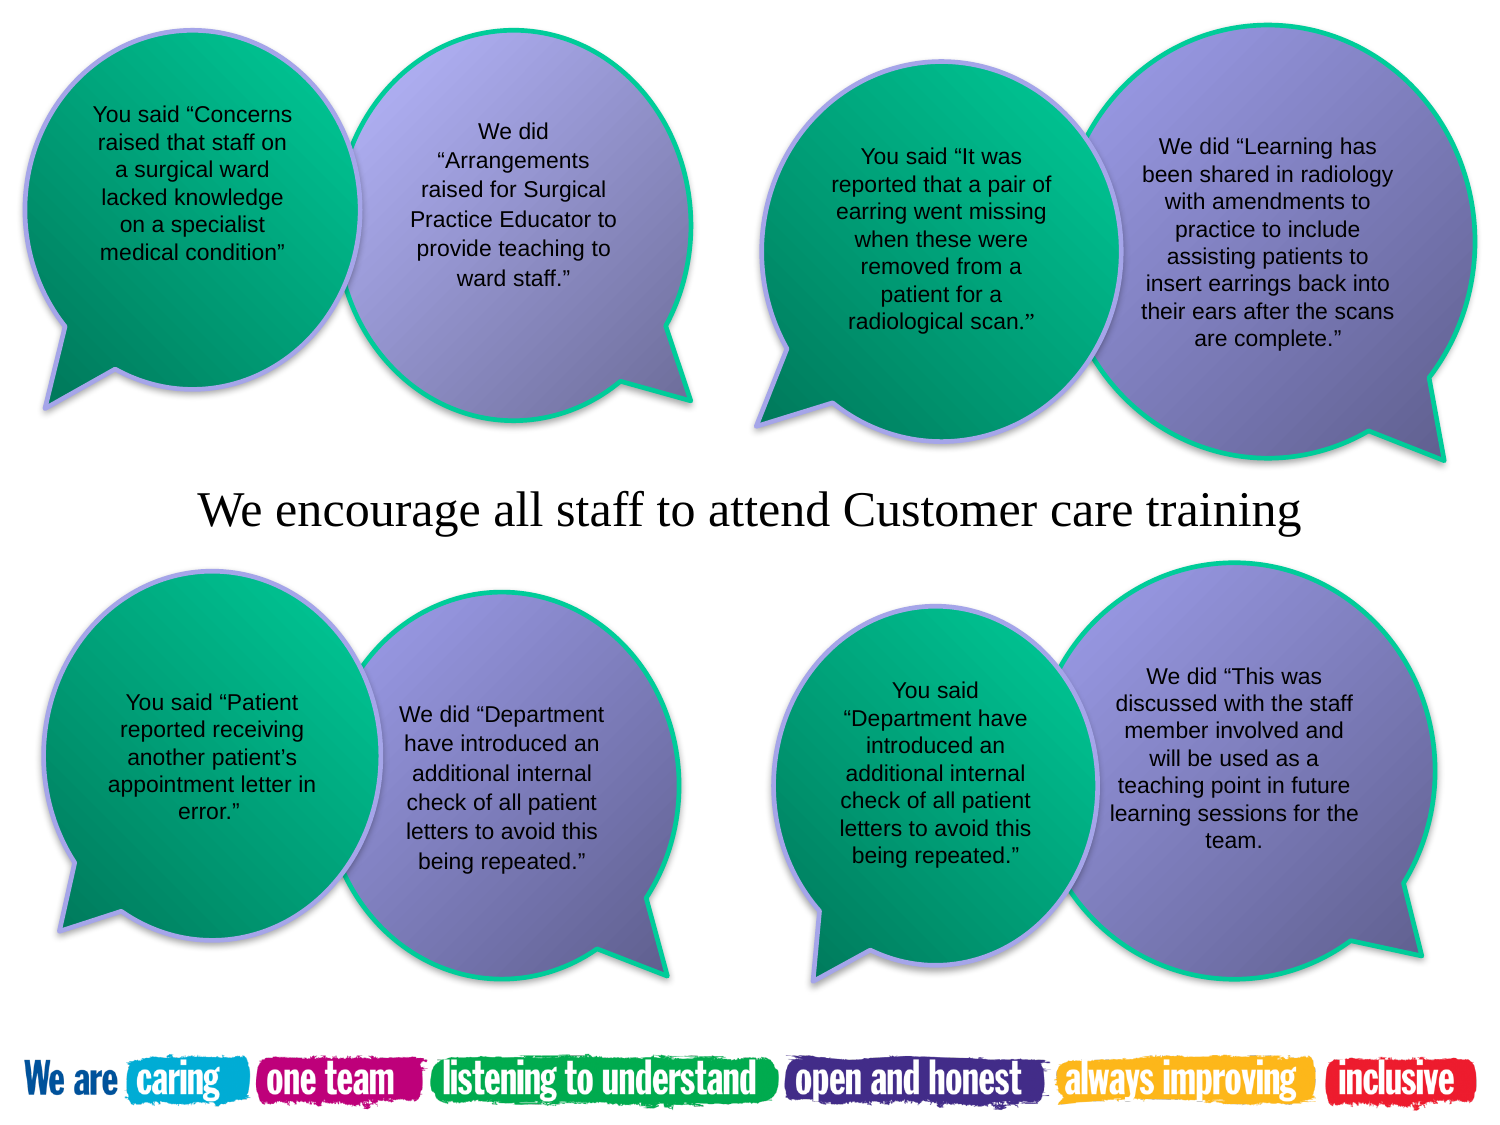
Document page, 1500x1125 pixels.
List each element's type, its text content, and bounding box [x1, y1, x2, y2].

text_box You said “Department have introduced an additional internal check of all patient letters to avoid this being repeated.” [773, 606, 1098, 982]
text_box You said “Concerns raised that staff on a surgical ward lacked knowledge on a specialist medical condition” [24, 30, 361, 409]
text_box You said “It was reported that a pair of earring went missing when these were removed from a patient for a radiological scan.” [756, 61, 1122, 442]
text_box We did “This was discussed with the staff member involved and will be used as a teaching point in future learning sessions for the team. [1060, 562, 1436, 980]
text_box You said “Patient reported receiving another patient’s appointment letter in error.” [43, 571, 381, 941]
text_box We encourage all staff to attend Customer care training [112, 468, 1388, 544]
text_box We did “Arrangements raised for Surgical Practice Educator to provide teaching to ward staff.” [347, 30, 691, 421]
text_box We did “Department have introduced an additional internal check of all patient letters to avoid this being repeated.” [346, 592, 680, 980]
text_box We did “Learning has been shared in radiology with amendments to practice to include assisting patients to insert earrings back into their ears after the scans are complete.” [1087, 25, 1476, 461]
picture [23, 1053, 1477, 1111]
